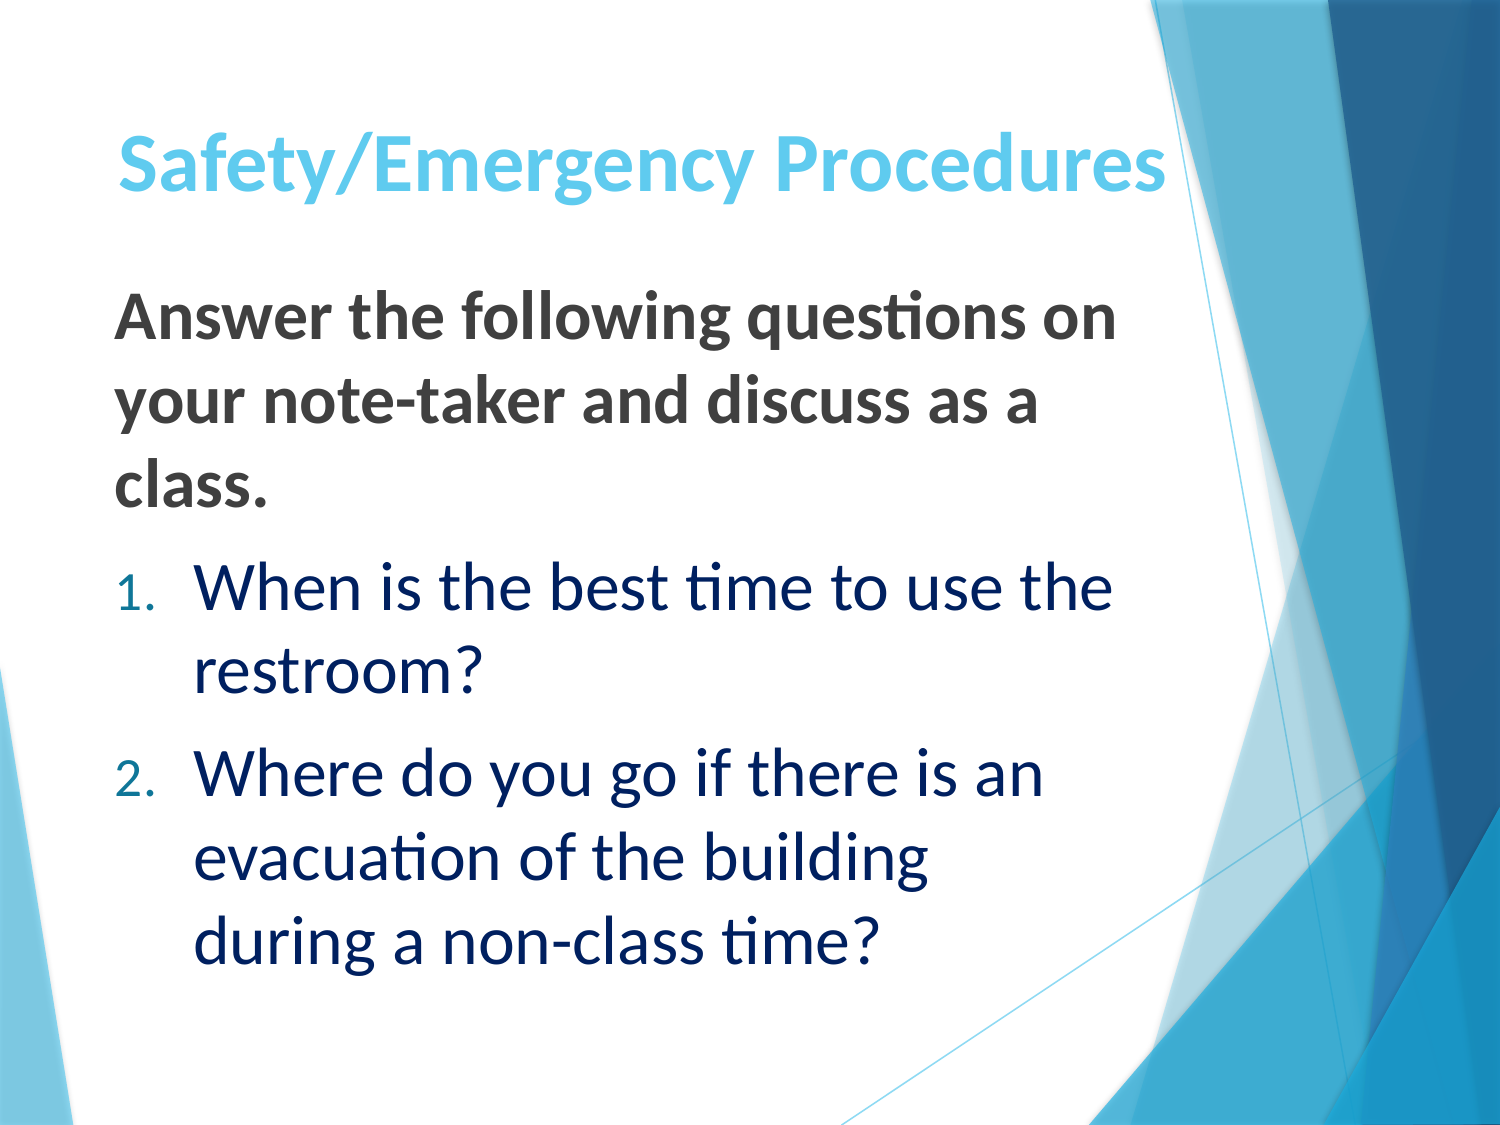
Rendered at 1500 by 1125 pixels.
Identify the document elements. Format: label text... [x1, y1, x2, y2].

title Safety/Emergency Procedures [99, 99, 1188, 317]
list Answer the following questions on your note-taker and discuss as a class. When is the best time to use the restroom? Where do you go if there is an evacuation of the building during a non-class time? [99, 262, 1142, 992]
